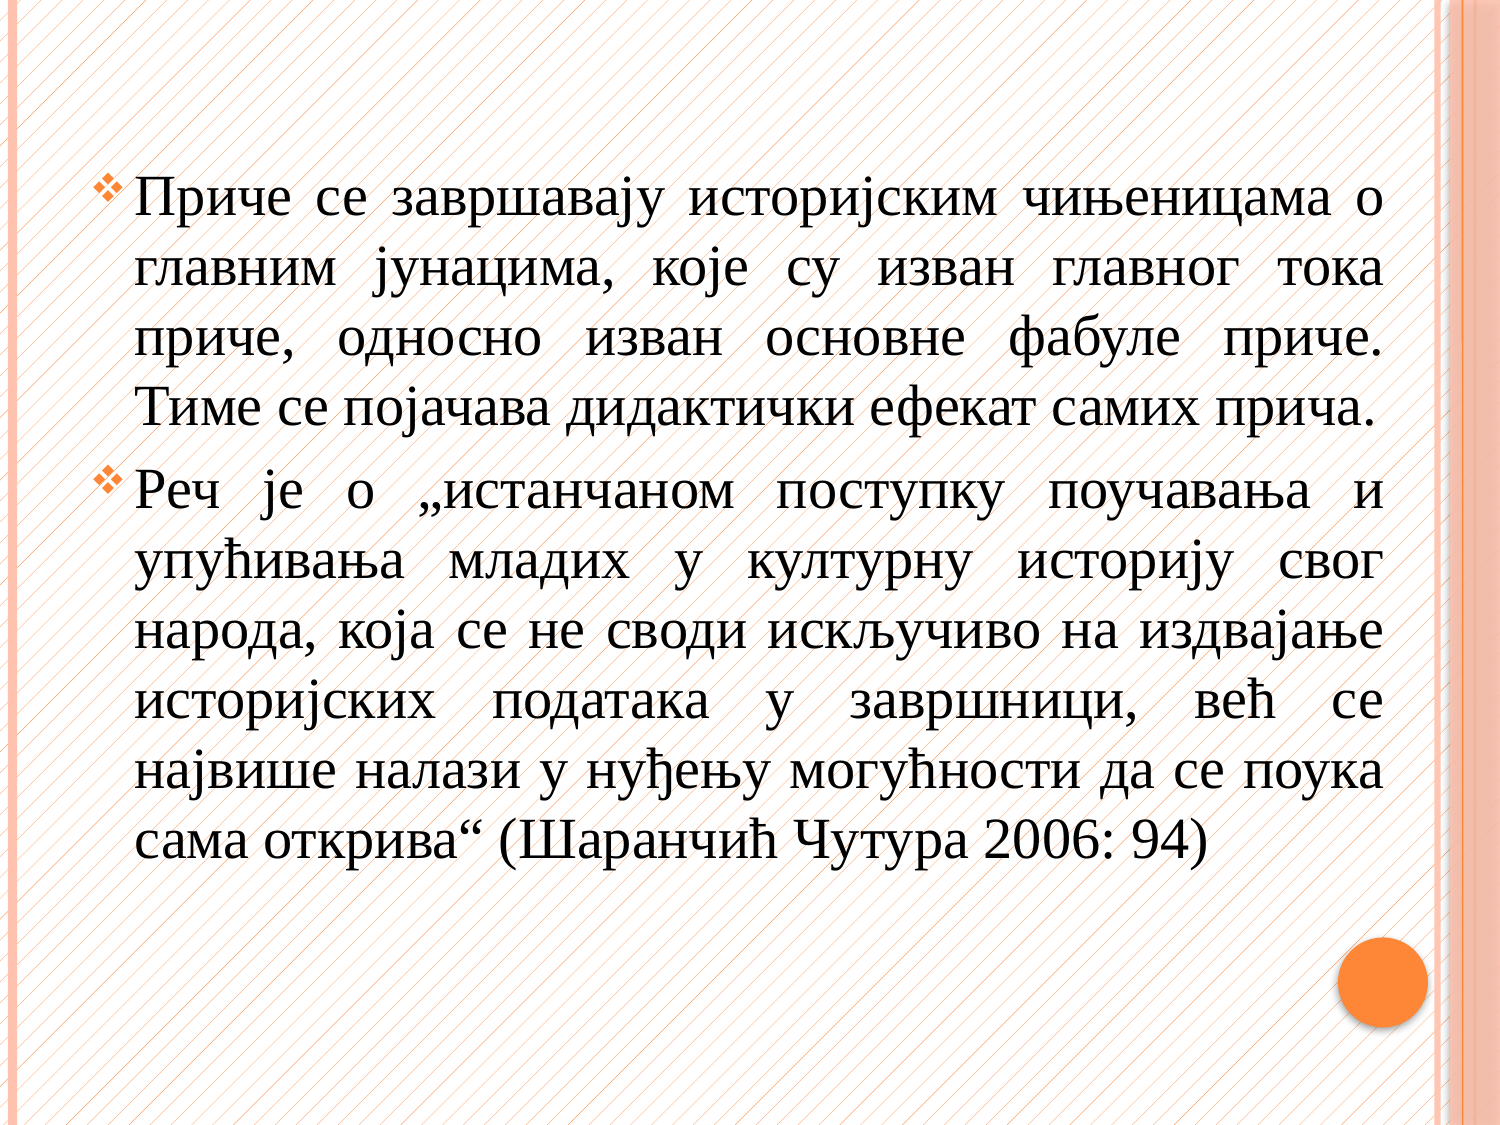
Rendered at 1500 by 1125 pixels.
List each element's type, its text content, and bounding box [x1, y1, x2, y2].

list Приче се завршавају историјским чињеницама о главним јунацима, које су изван главног тока приче, односно изван основне фабуле приче. Тиме се појачава дидактички ефекат самих прича. Реч је о „истанчаном поступку поучавања и упућивања младих у културну историју свог народа, која се не своди искључиво на издвајање историјских података у завршници, већ се највише налази у нуђењу могућности да се поука сама открива“ (Шаранчић Чутура 2006: 94) [75, 149, 1400, 1062]
